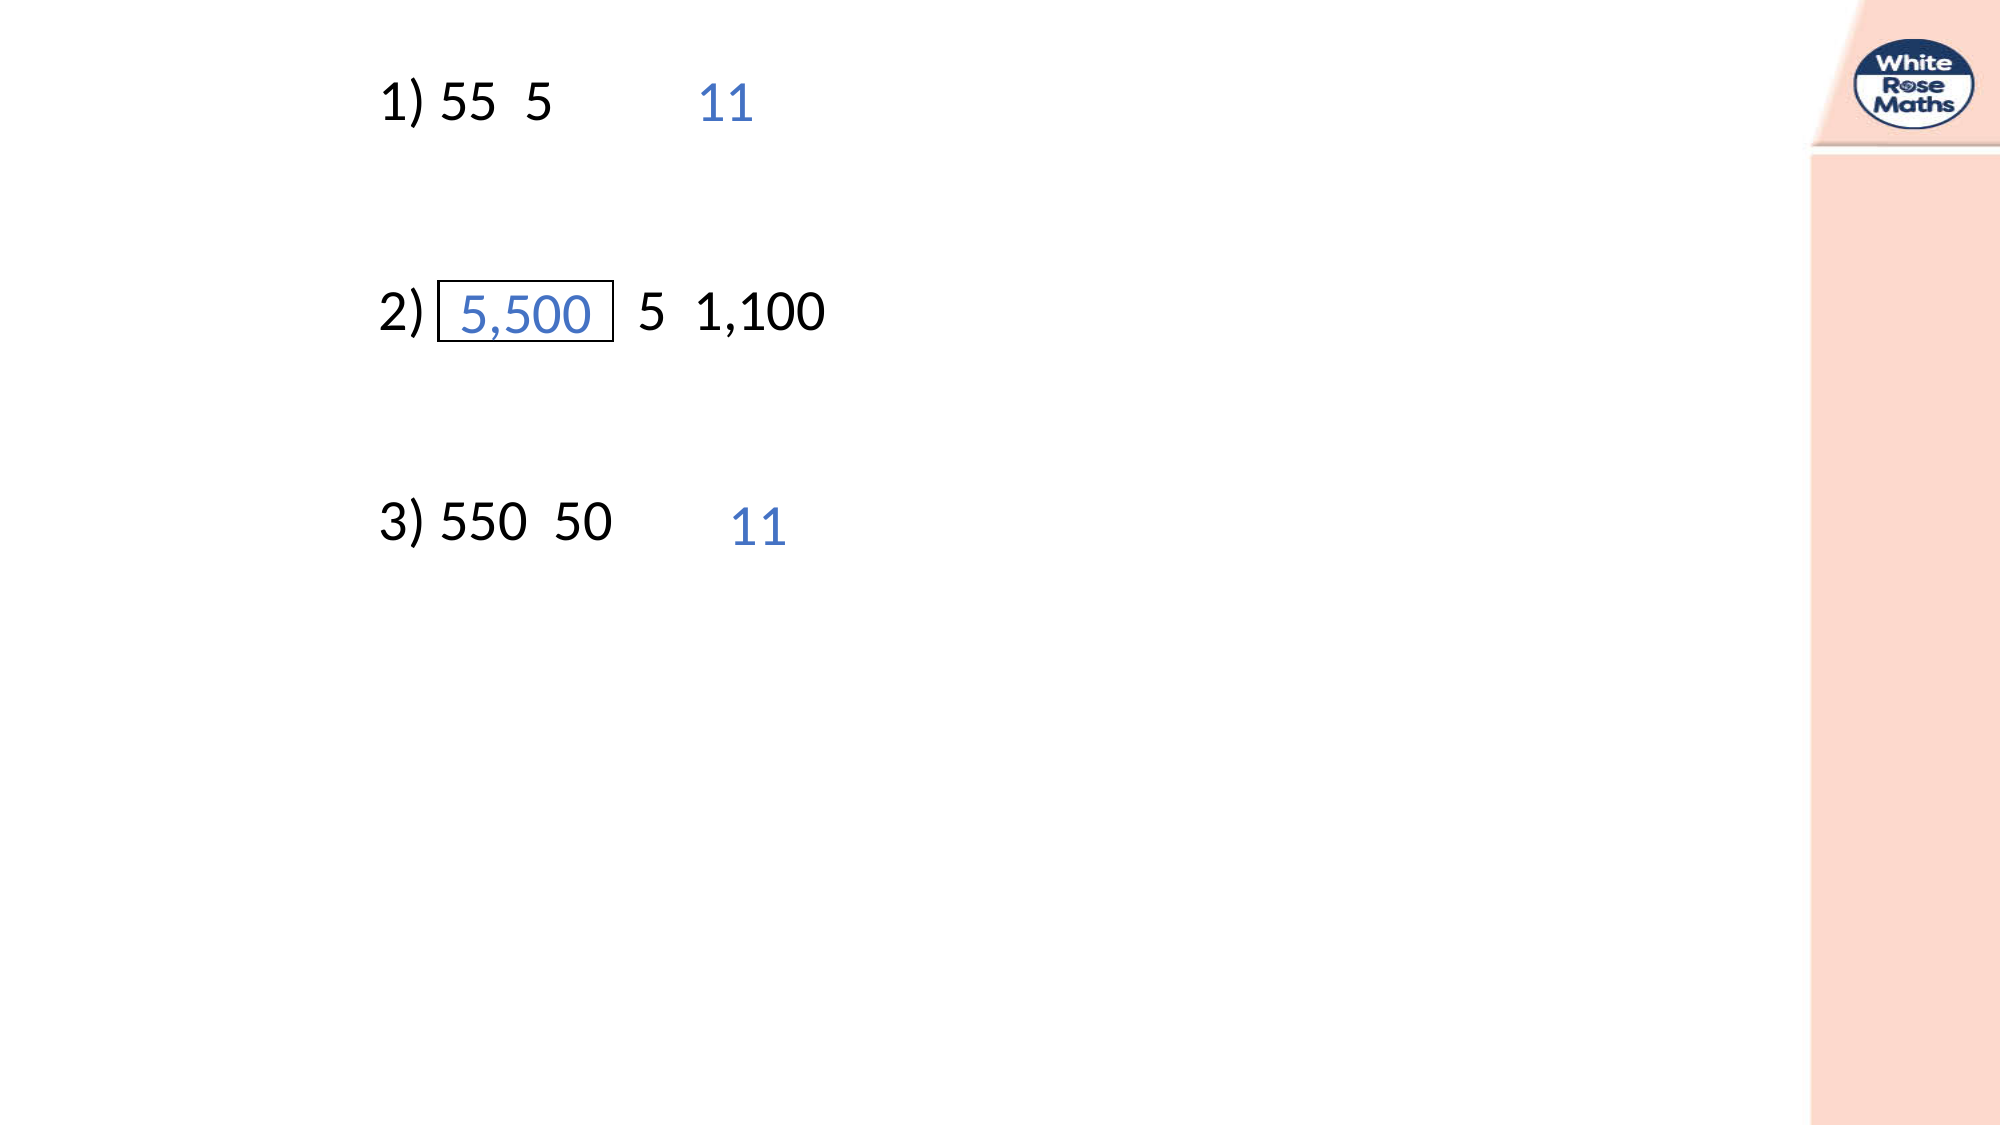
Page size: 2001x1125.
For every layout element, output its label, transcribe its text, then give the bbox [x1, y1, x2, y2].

text_box 11 [681, 55, 856, 141]
text_box 11 [713, 479, 888, 565]
text_box [437, 280, 444, 342]
text_box 5,500 [444, 267, 619, 353]
picture [0, 0, 2000, 1125]
